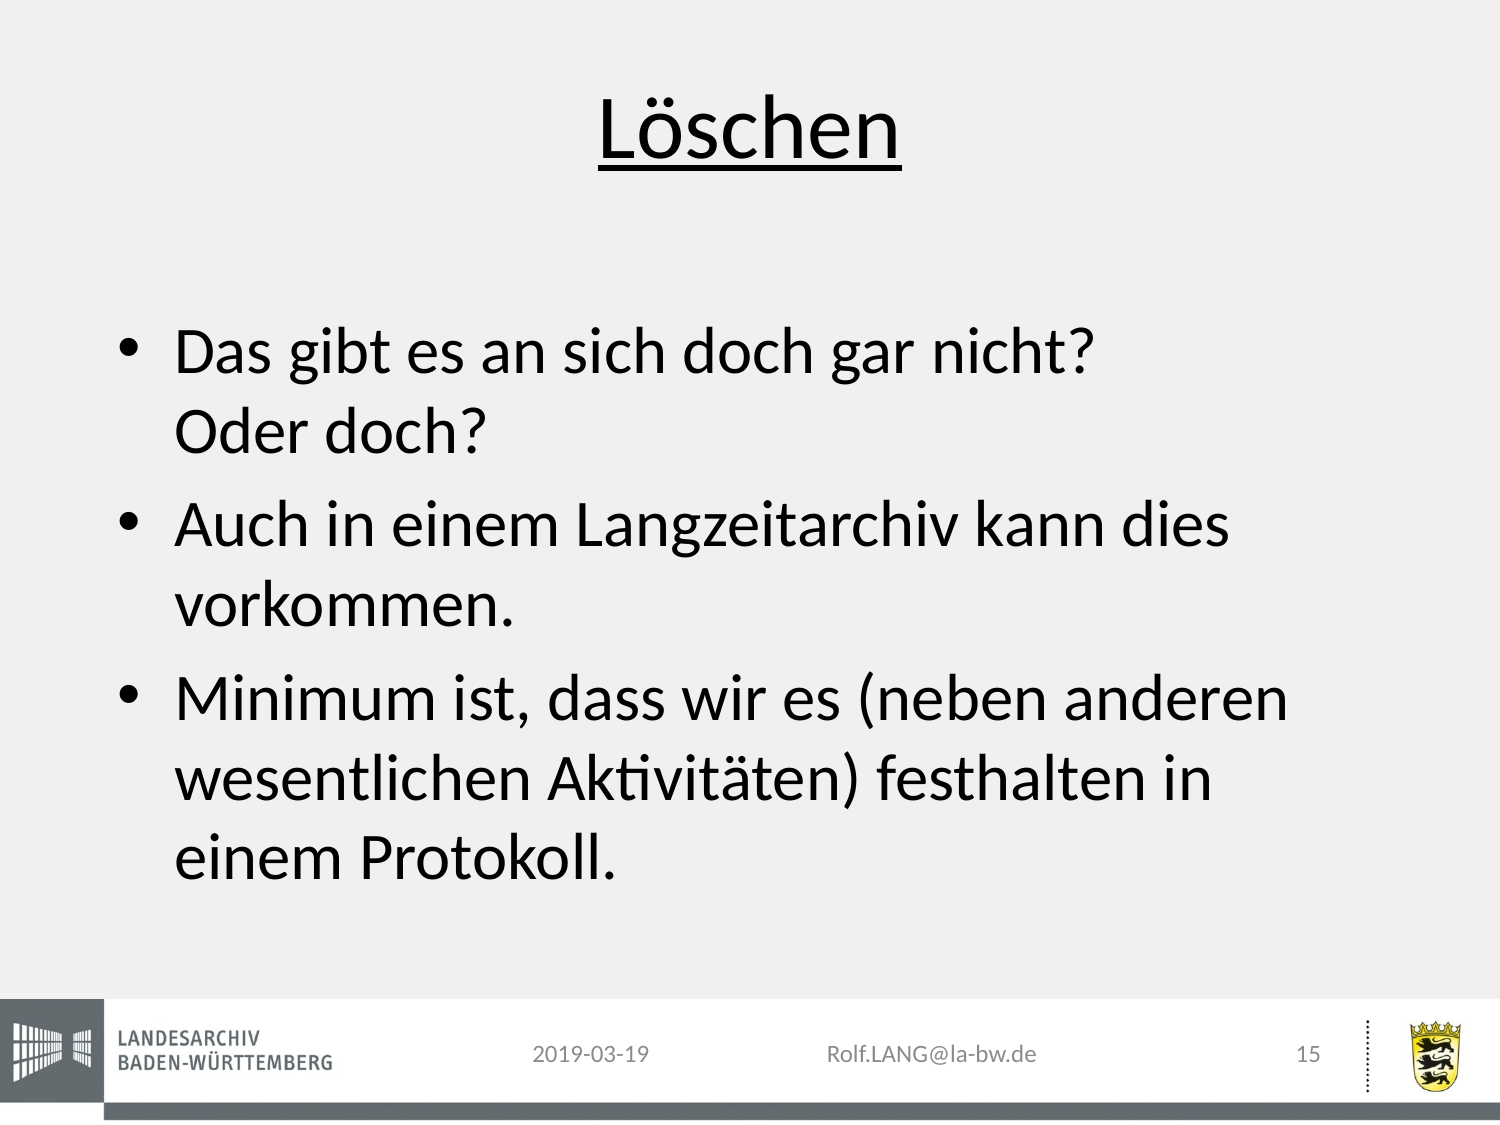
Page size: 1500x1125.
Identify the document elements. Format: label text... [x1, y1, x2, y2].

picture [0, 999, 1500, 1125]
list Das gibt es an sich doch gar nicht? Oder doch? Auch in einem Langzeitarchiv kann dies vorkommen. Minimum ist, dass wir es (neben anderen wesentlichen Aktivitäten) festhalten in einem Protokoll. [103, 299, 1397, 1014]
footer [371, 1022, 1199, 1083]
title Löschen [103, 59, 1397, 278]
slide_number 15 [1257, 1022, 1337, 1083]
